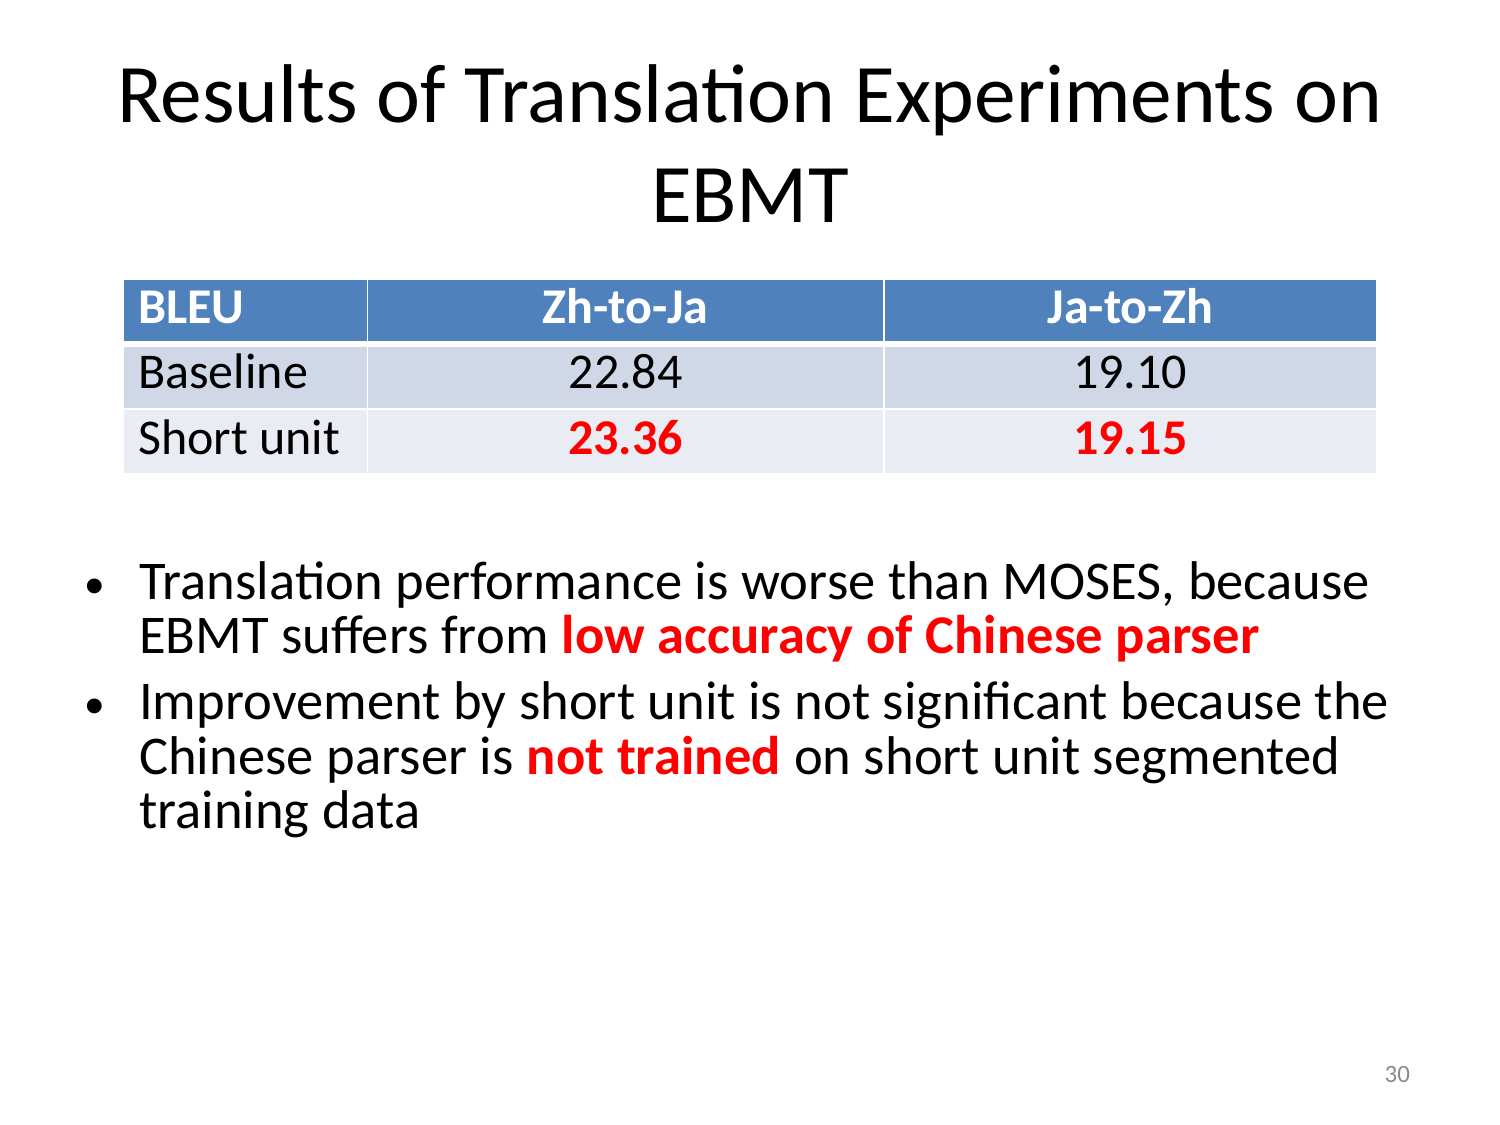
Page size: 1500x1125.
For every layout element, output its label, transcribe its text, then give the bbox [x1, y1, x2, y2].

table_header Zh-to-Ja [368, 280, 883, 341]
table_cell 22.84 [368, 347, 883, 408]
table_cell 23.36 [368, 410, 883, 473]
table_cell 19.10 [885, 347, 1376, 408]
text_box Translation performance is worse than MOSES, because EBMT suffers from low accuracy of Chinese parser Improvement by short unit is not significant because the Chinese parser is not trained on short unit segmented training data [69, 550, 1420, 887]
table_header Ja-to-Zh [885, 280, 1376, 341]
table_cell Short unit [124, 410, 367, 473]
table_cell 19.15 [885, 410, 1376, 473]
slide_number 30 [1074, 1042, 1425, 1103]
title Results of Translation Experiments on EBMT [75, 45, 1425, 233]
table_header BLEU [124, 280, 367, 341]
table_cell Baseline [124, 347, 367, 408]
